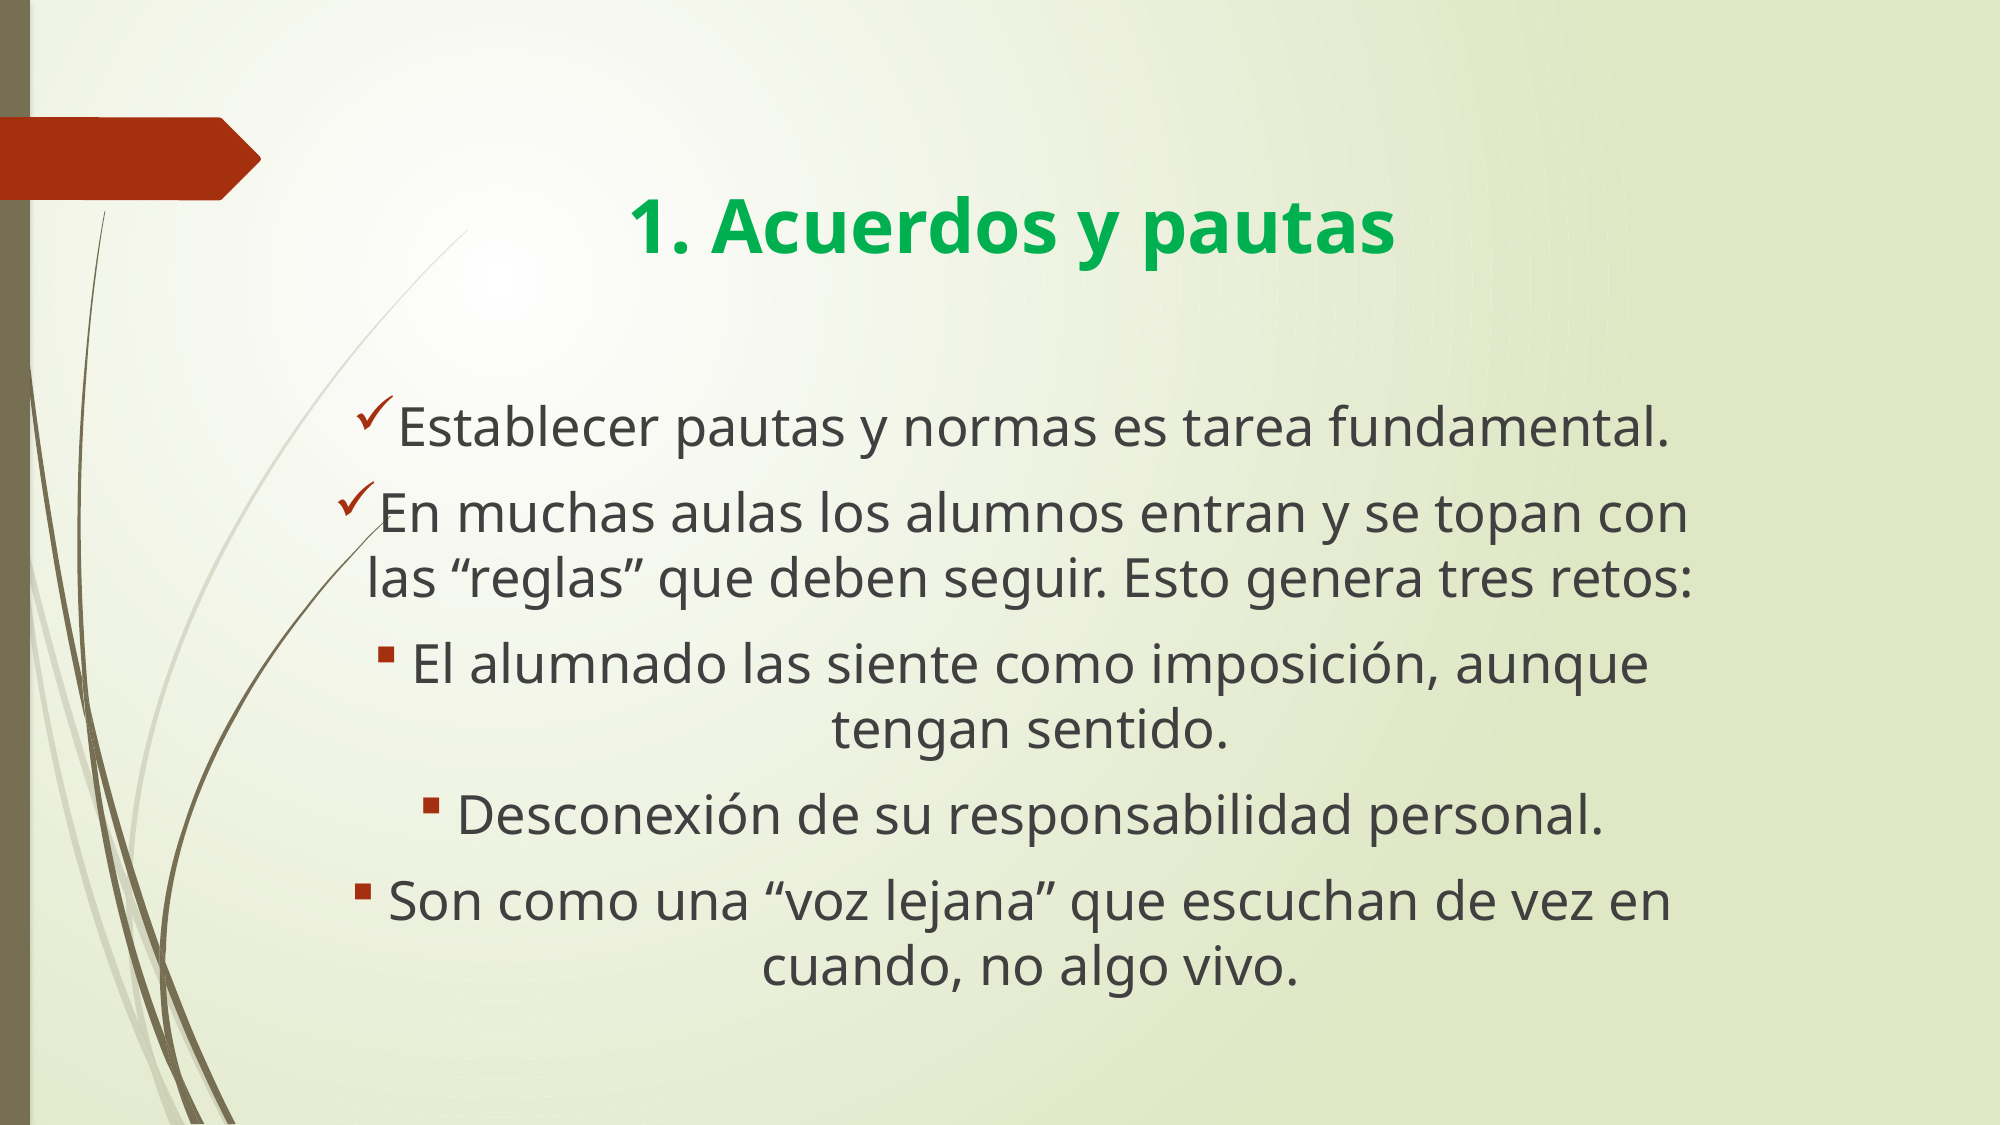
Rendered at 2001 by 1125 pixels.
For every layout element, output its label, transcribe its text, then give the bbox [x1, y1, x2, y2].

subtitle 1. Acuerdos y pautas Establecer pautas y normas es tarea fundamental. En muchas aulas los alumnos entran y se topan con las “reglas” que deben seguir. Esto genera tres retos: El alumnado las siente como imposición, aunque tengan sentido. Desconexión de su responsabilidad personal. Son como una “voz lejana” que escuchan de vez en cuando, no algo vivo. [0, 59, 1725, 1068]
